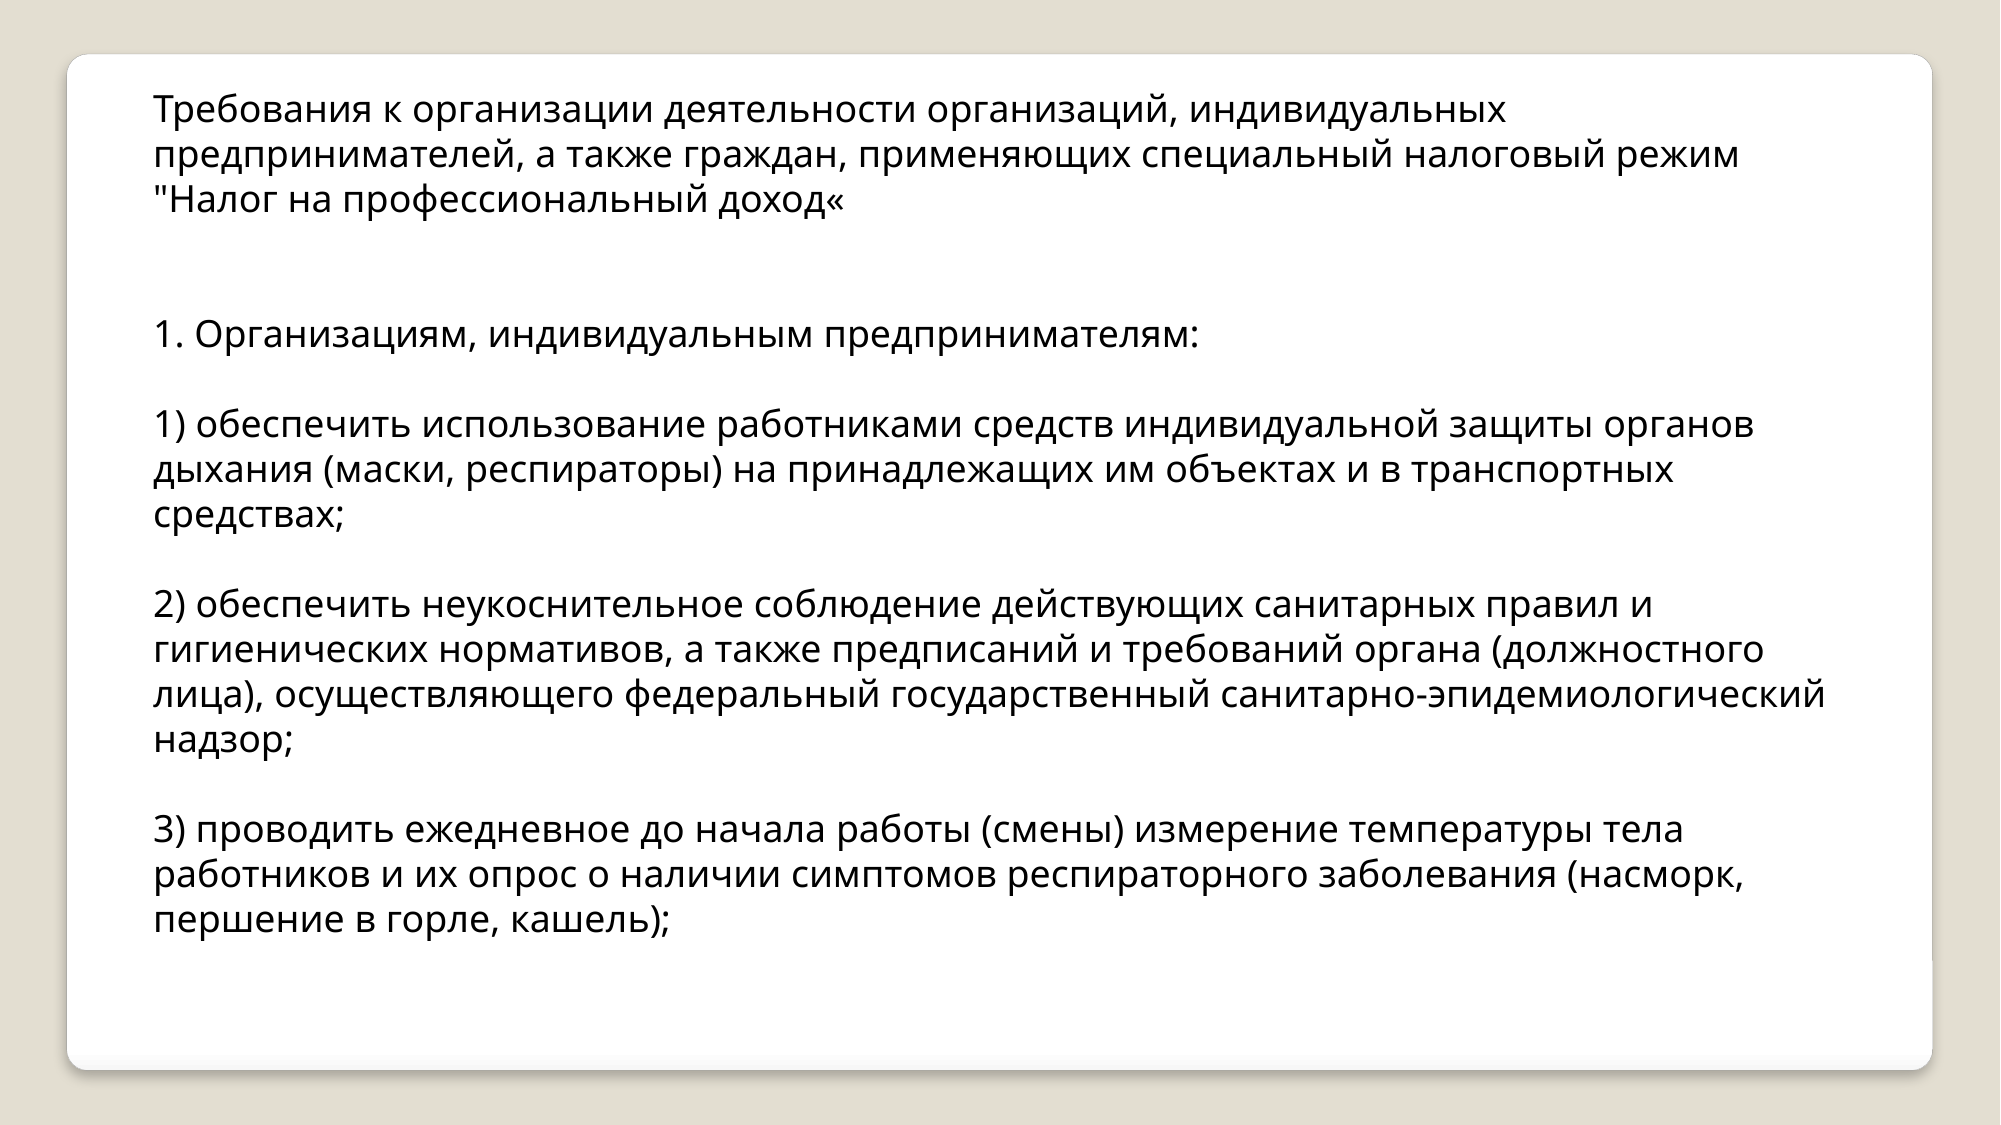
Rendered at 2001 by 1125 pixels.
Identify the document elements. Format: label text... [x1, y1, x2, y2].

text_box Требования к организации деятельности организаций, индивидуальных предпринимателей, а также граждан, применяющих специальный налоговый режим "Налог на профессиональный доход« 1. Организациям, индивидуальным предпринимателям: 1) обеспечить использование работниками средств индивидуальной защиты органов дыхания (маски, респираторы) на принадлежащих им объектах и в транспортных средствах; 2) обеспечить неукоснительное соблюдение действующих санитарных правил и гигиенических нормативов, а также предписаний и требований органа (должностного лица), осуществляющего федеральный государственный санитарно-эпидемиологический надзор; 3) проводить ежедневное до начала работы (смены) измерение температуры тела работников и их опрос о наличии симптомов респираторного заболевания (насморк, першение в горле, кашель); [138, 77, 1871, 948]
